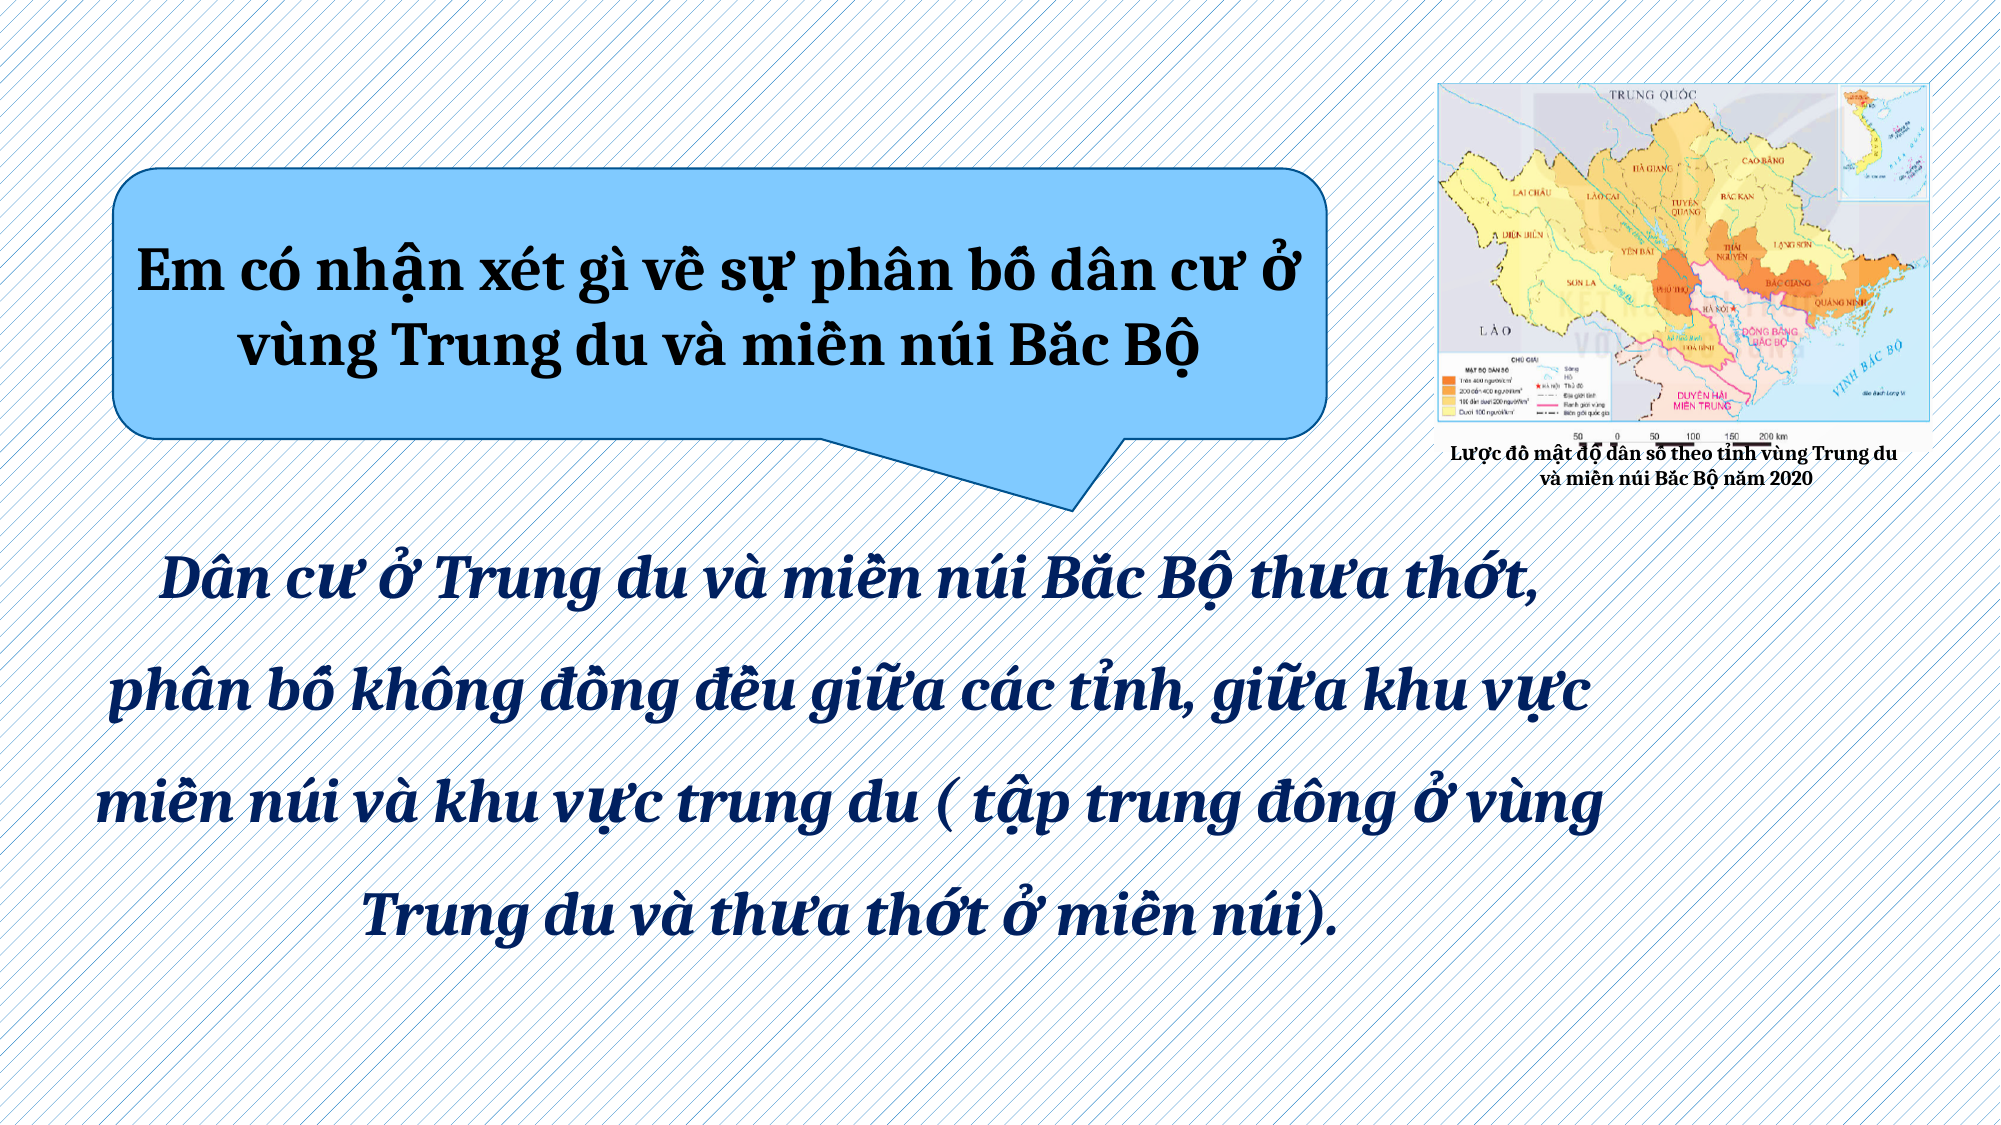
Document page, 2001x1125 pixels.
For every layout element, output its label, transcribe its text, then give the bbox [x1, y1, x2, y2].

text_box [111, 167, 1328, 220]
text_box Lược đồ mật độ dân số theo tỉnh vùng Trung du và miền núi Bắc Bộ năm 2020 [887, 432, 2000, 497]
text_box [111, 385, 1328, 460]
text_box Dân cư ở Trung du và miền núi Bắc Bộ thưa thớt, phân bố không đồng đều giữa các tỉnh, giữa khu vực miền núi và khu vực trung du ( tập trung đông ở vùng Trung du và thưa thớt ở miền núi). [70, 490, 1632, 956]
picture [1434, 82, 1933, 452]
text_box Em có nhận xét gì về sự phân bố dân cư ở vùng Trung du và miền núi Bắc Bộ [70, 220, 1370, 385]
